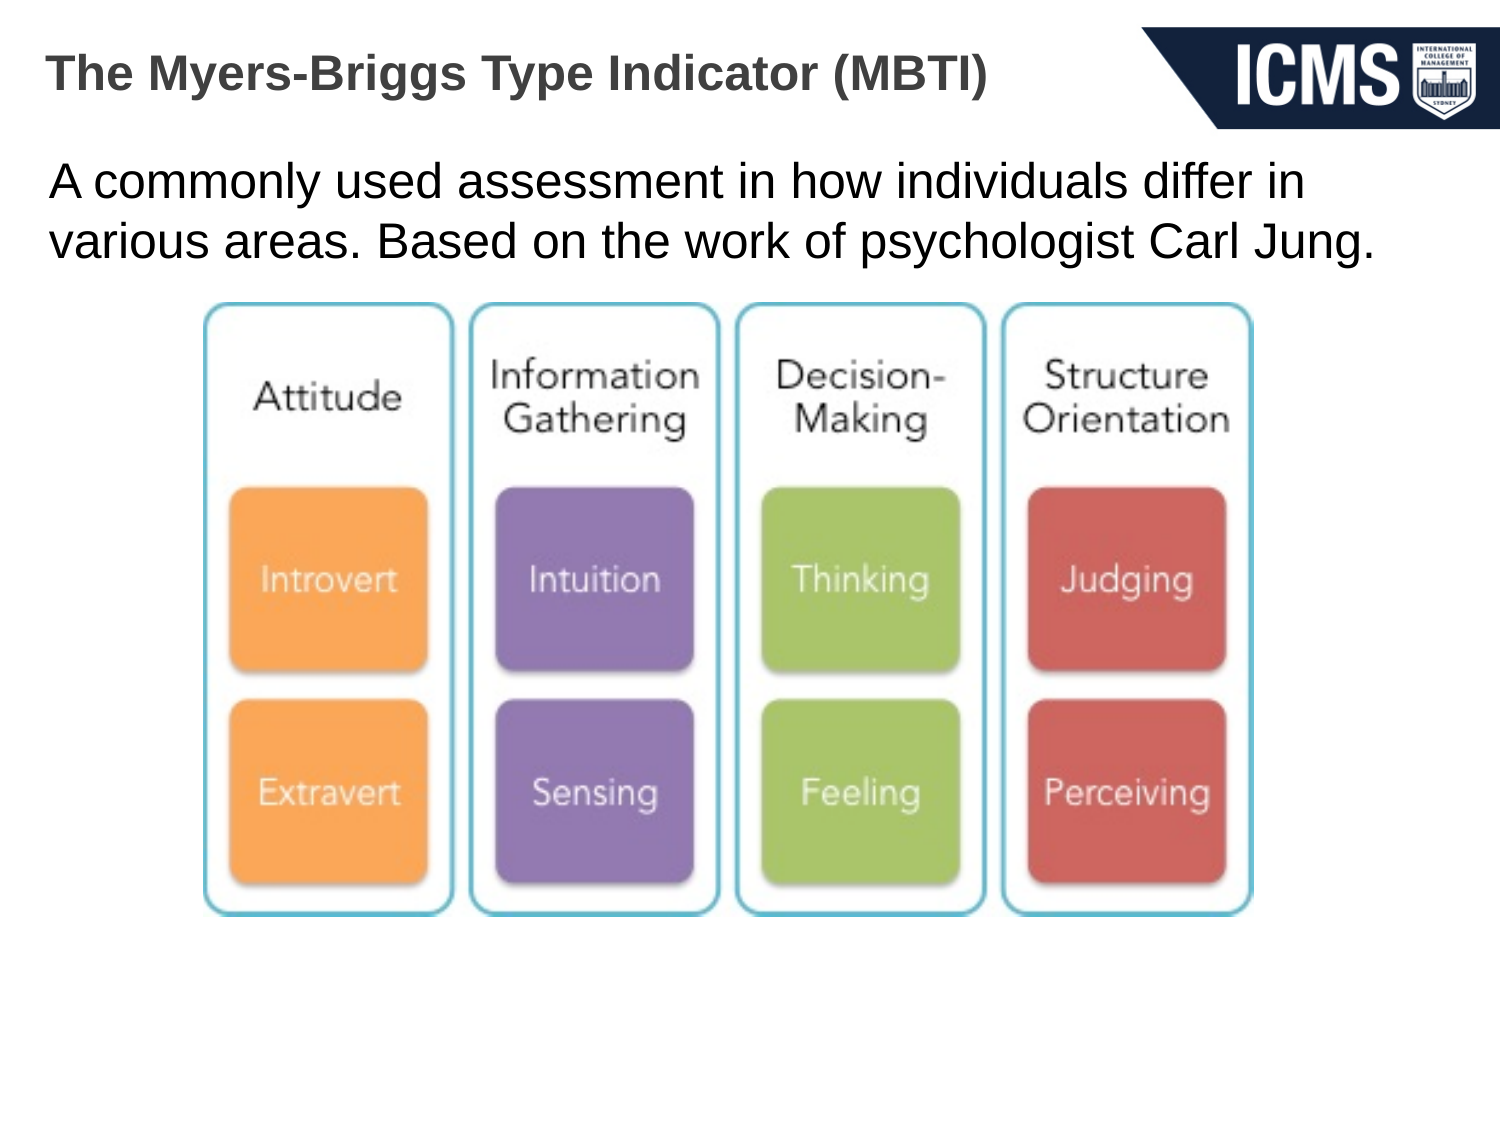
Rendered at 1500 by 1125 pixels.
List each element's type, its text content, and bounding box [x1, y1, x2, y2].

picture [203, 302, 1254, 917]
picture [0, 0, 1500, 189]
text_box A commonly used assessment in how individuals differ in various areas. Based on the work of psychologist Carl Jung. [33, 141, 1424, 276]
title The Myers-Briggs Type Indicator (MBTI) [30, 30, 1306, 119]
